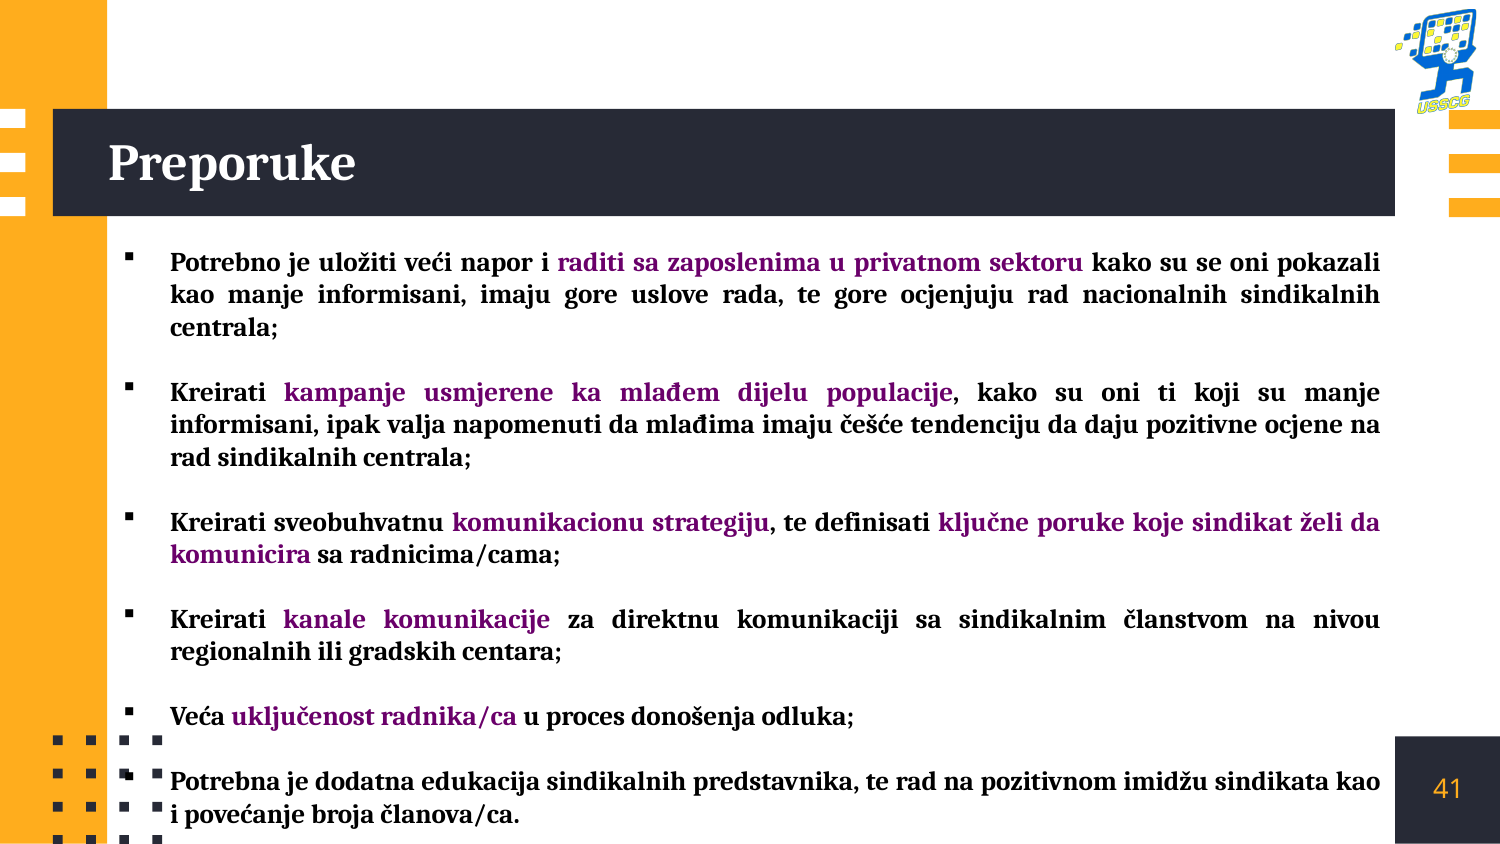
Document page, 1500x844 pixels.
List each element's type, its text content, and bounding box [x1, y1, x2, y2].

text_box Potrebno je uložiti veći napor i raditi sa zaposlenima u privatnom sektoru kako su se oni pokazali kao manje informisani, imaju gore uslove rada, te gore ocjenjuju rad nacionalnih sindikalnih centrala; Kreirati kampanje usmjerene ka mlađem dijelu populacije, kako su oni ti koji su manje informisani, ipak valja napomenuti da mlađima imaju češće tendenciju da daju pozitivne ocjene na rad sindikalnih centrala; Kreirati sveobuhvatnu komunikacionu strategiju, te definisati ključne poruke koje sindikat želi da komunicira sa radnicima/cama; Kreirati kanale komunikacije za direktnu komunikaciji sa sindikalnim članstvom na nivou regionalnih ili gradskih centara; Veća uključenost radnika/ca u proces donošenja odluka; Potrebna je dodatna edukacija sindikalnih predstavnika, te rad na pozitivnom imidžu sindikata kao i povećanje broja članova/ca. [108, 236, 1396, 836]
slide_number 41 [1395, 736, 1500, 844]
title Preporuke [108, 106, 1396, 214]
picture [1395, 9, 1477, 114]
